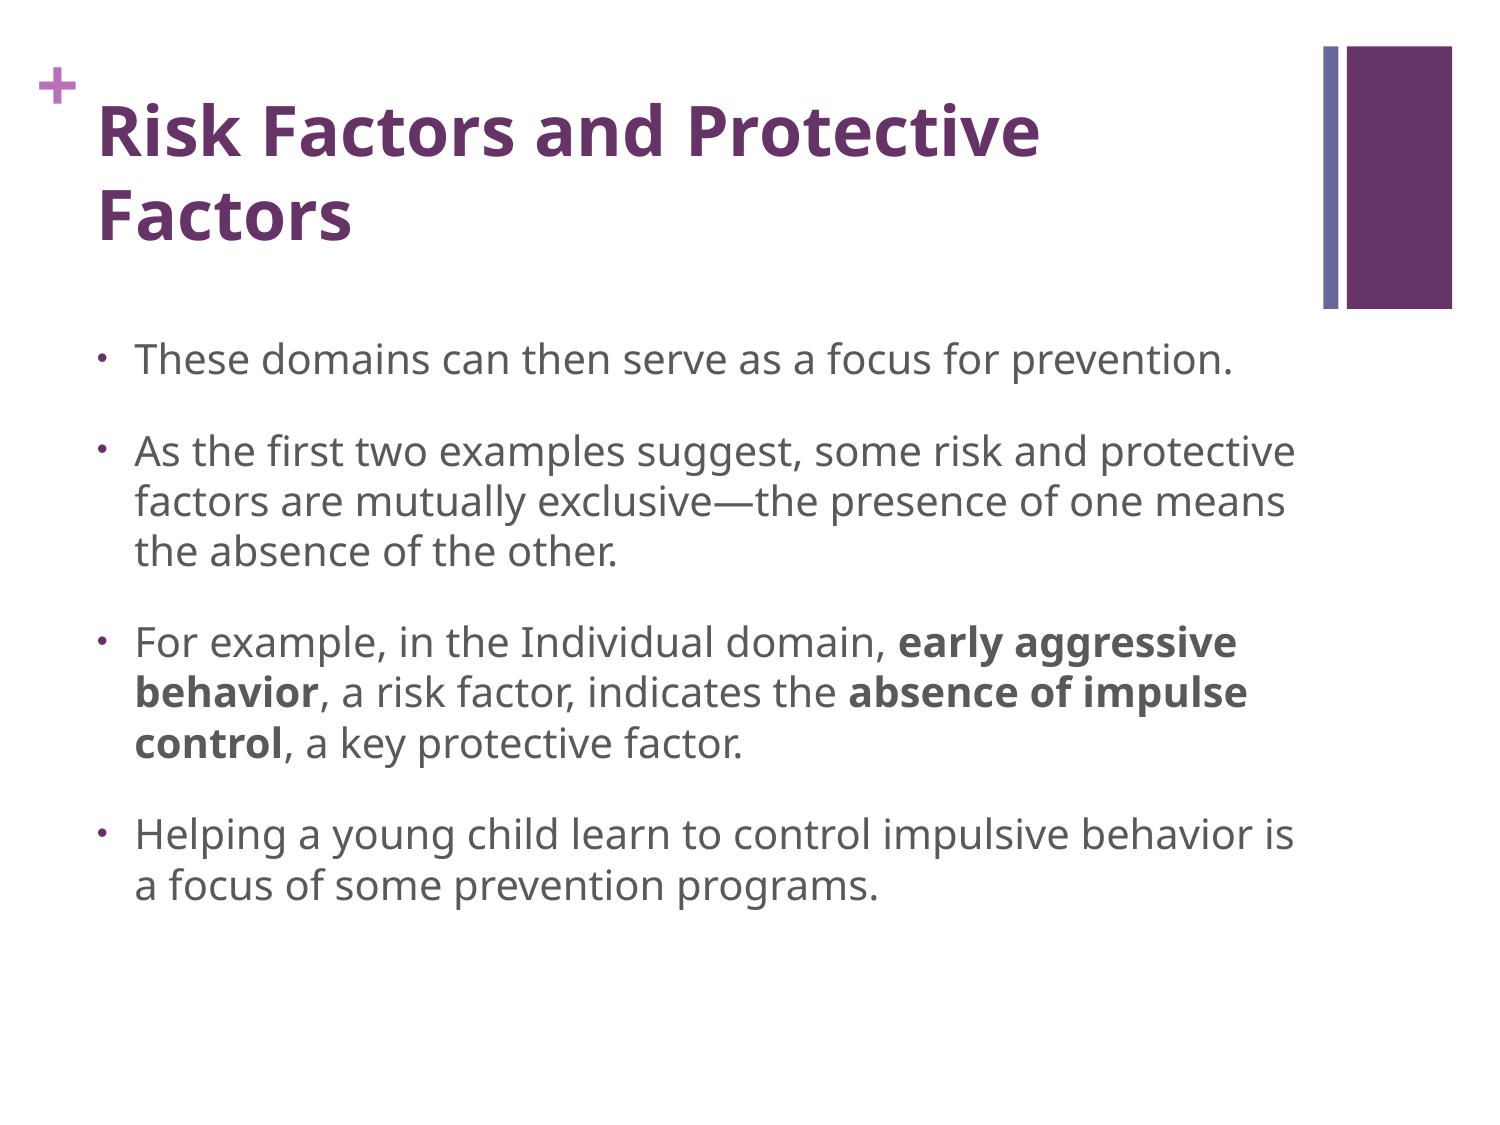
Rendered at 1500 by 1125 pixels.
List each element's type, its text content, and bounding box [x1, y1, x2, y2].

title Risk Factors and Protective Factors [81, 79, 1322, 263]
list These domains can then serve as a focus for prevention. As the first two examples suggest, some risk and protective factors are mutually exclusive—the presence of one means the absence of the other. For example, in the Individual domain, early aggressive behavior, a risk factor, indicates the absence of impulse control, a key protective factor. Helping a young child learn to control impulsive behavior is a focus of some prevention programs. [81, 324, 1322, 1005]
